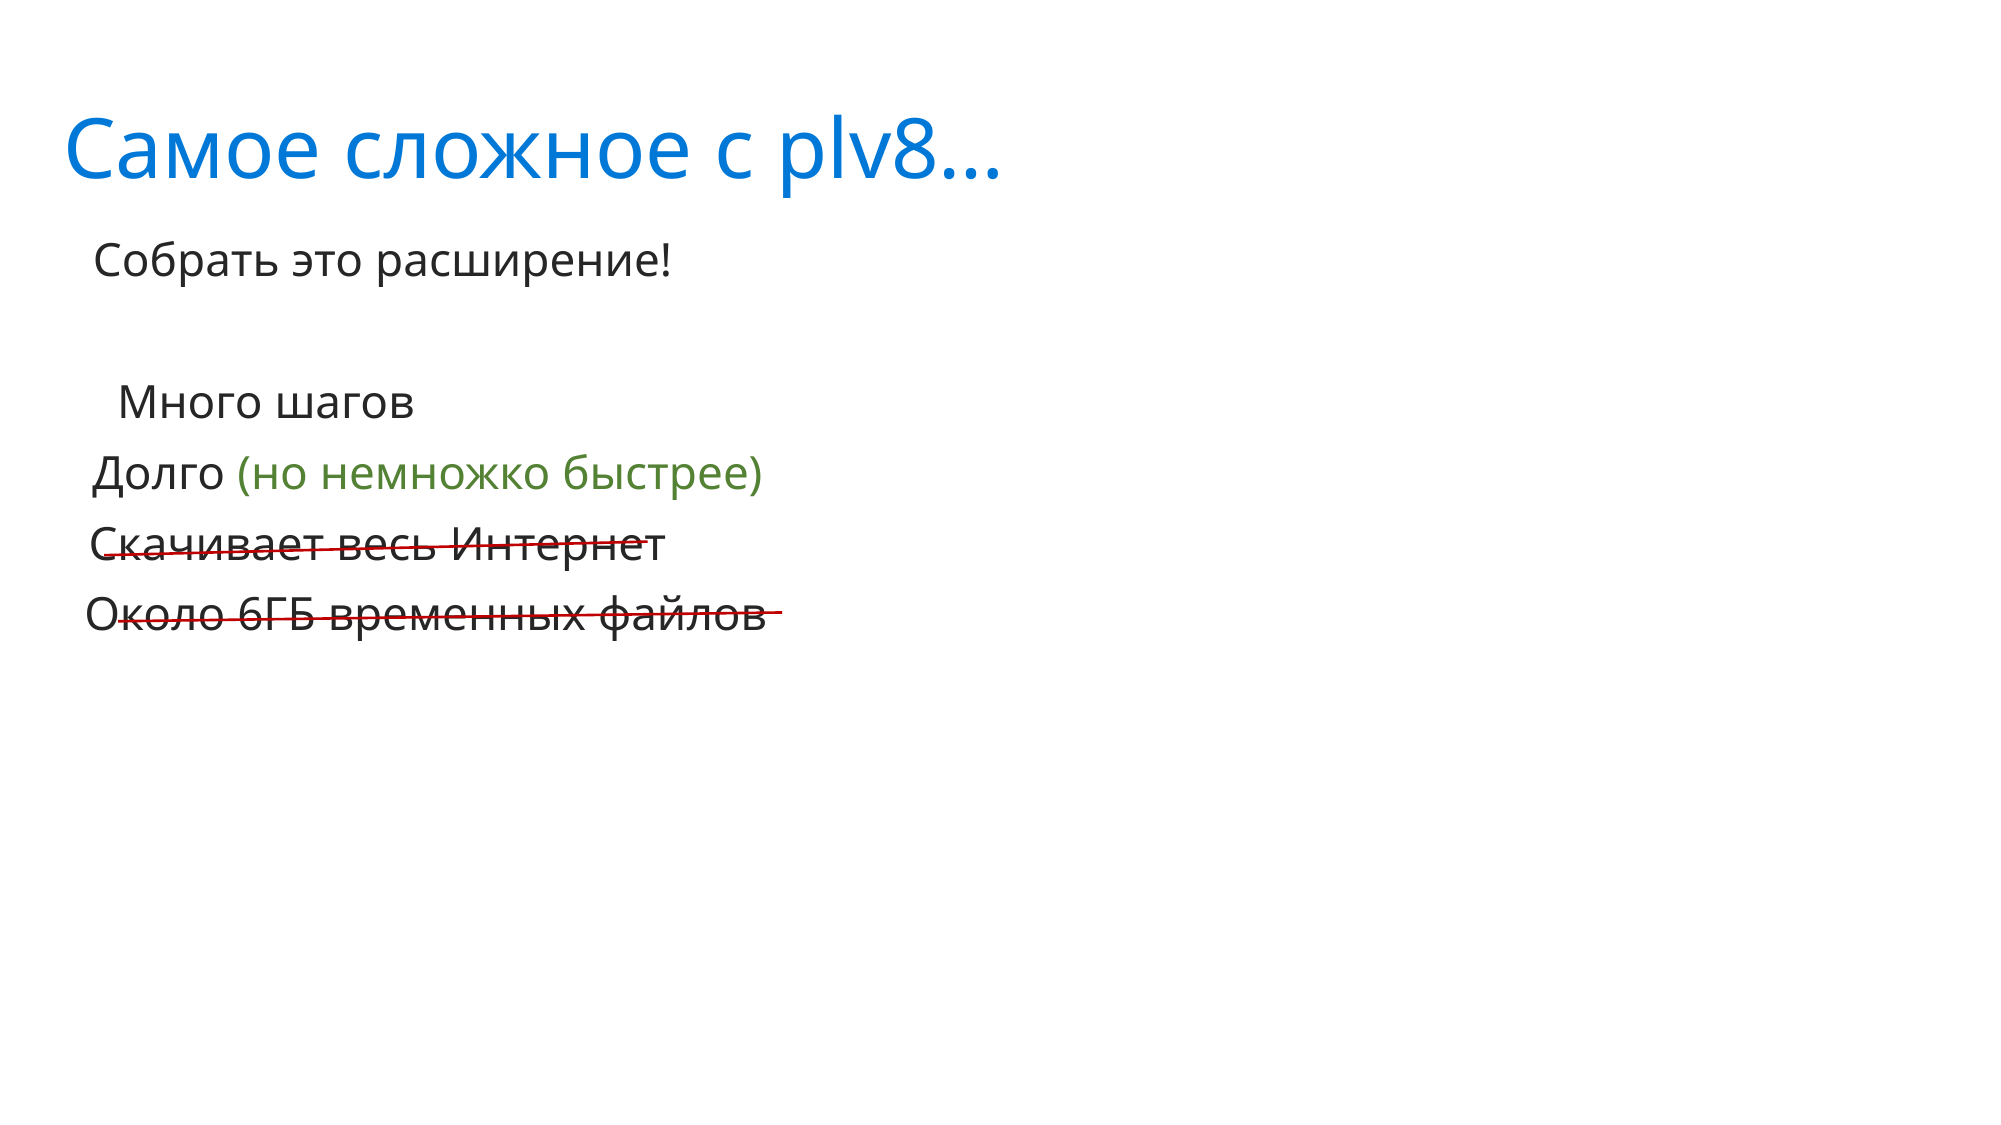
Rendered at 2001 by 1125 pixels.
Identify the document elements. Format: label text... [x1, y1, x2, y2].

text_box Скачивает весь Интернет [73, 506, 681, 577]
text_box Около 6ГБ временных файлов [69, 577, 783, 648]
text_box Собрать это расширение! [78, 223, 688, 294]
text_box Долго (но немножко быстрее) [77, 436, 778, 506]
text_box Много шагов [102, 365, 430, 436]
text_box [118, 612, 734, 622]
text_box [104, 541, 648, 556]
text_box Самое сложное с plv8… [48, 88, 1020, 203]
